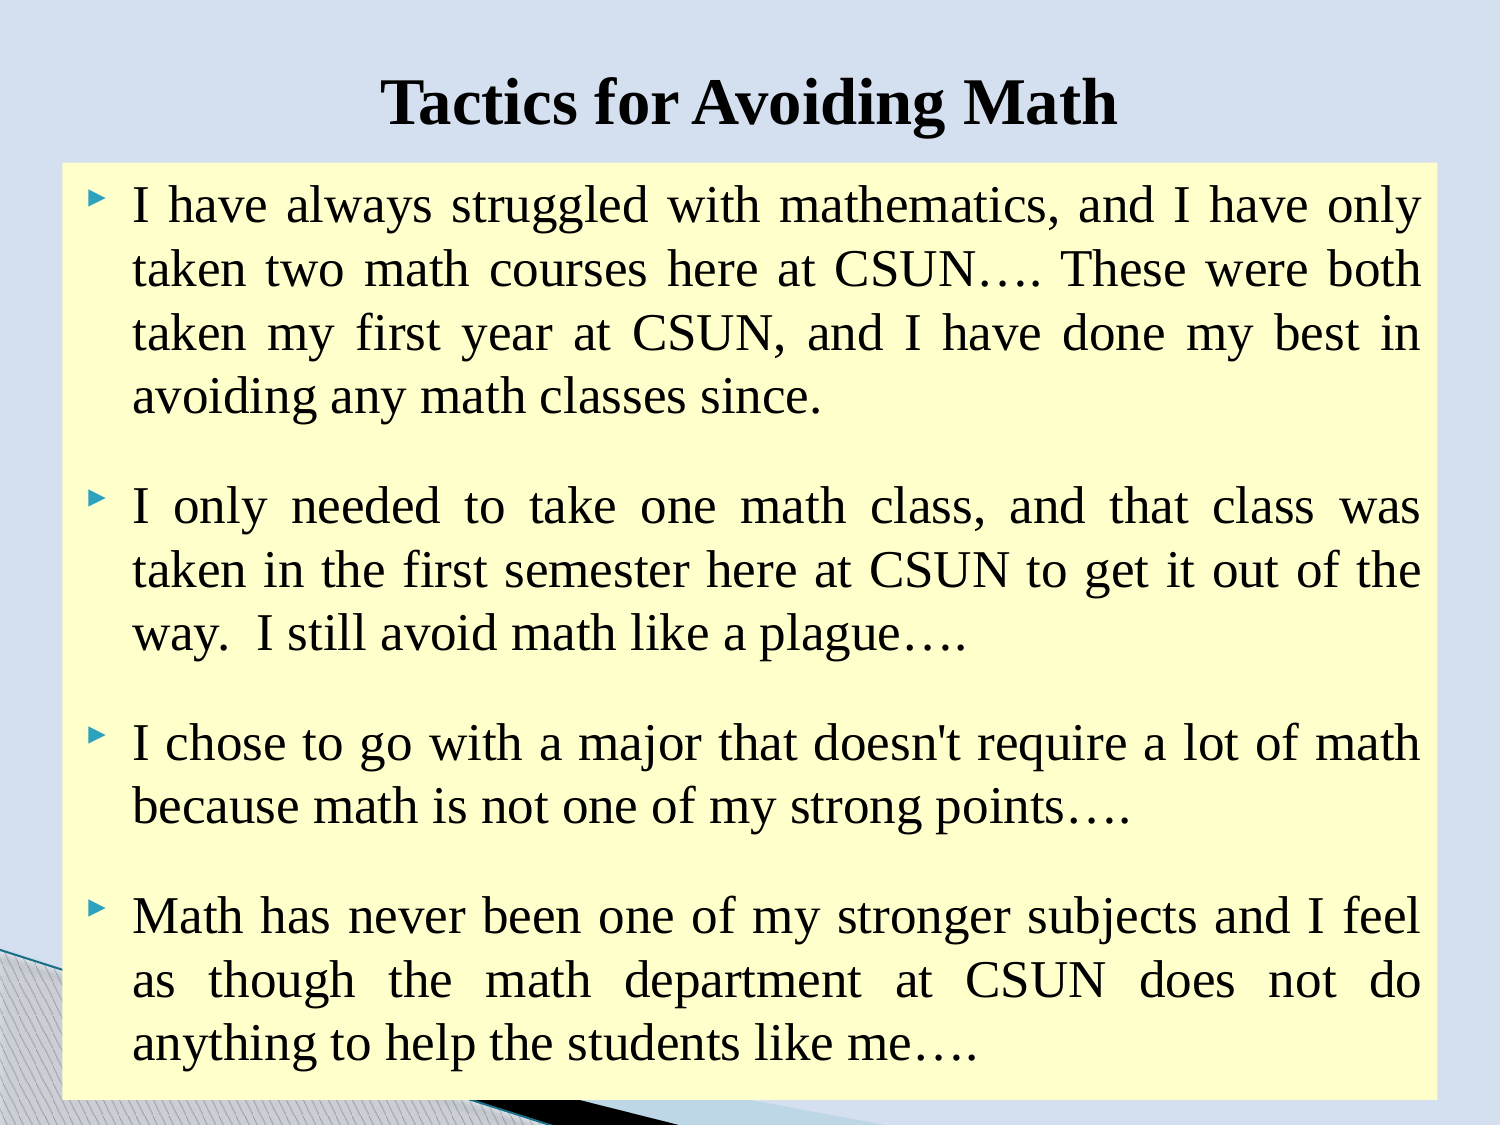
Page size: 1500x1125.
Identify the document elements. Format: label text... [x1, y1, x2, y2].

list I have always struggled with mathematics, and I have only taken two math courses here at CSUN…. These were both taken my first year at CSUN, and I have done my best in avoiding any math classes since. I only needed to take one math class, and that class was taken in the first semester here at CSUN to get it out of the way. I still avoid math like a plague…. I chose to go with a major that doesn't require a lot of math because math is not one of my strong points…. Math has never been one of my stronger subjects and I feel as though the math department at CSUN does not do anything to help the students like me…. [62, 162, 1438, 1100]
title Tactics for Avoiding Math [75, 45, 1425, 150]
